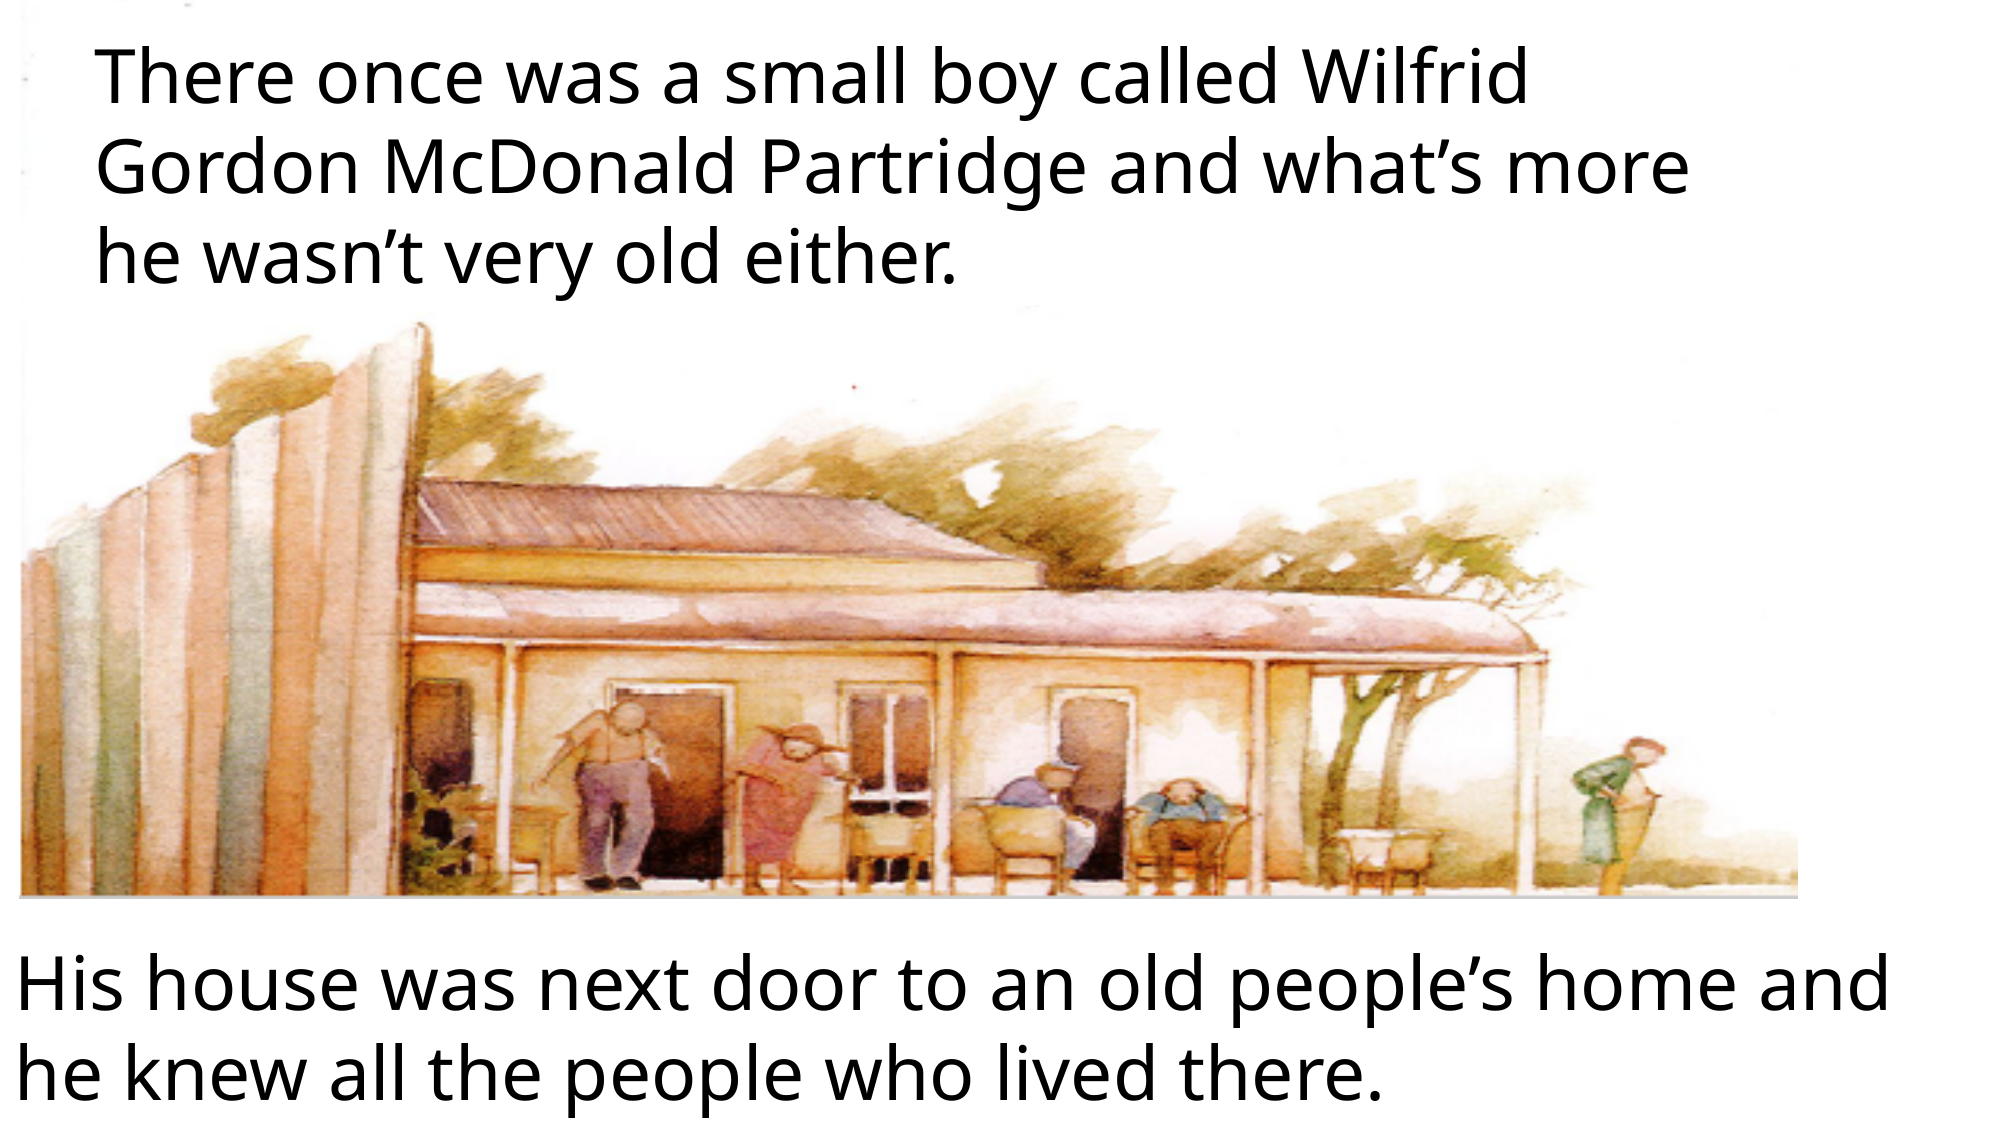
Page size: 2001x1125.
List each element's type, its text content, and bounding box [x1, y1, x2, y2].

picture [19, 0, 1798, 899]
text_box His house was next door to an old people’s home and he knew all the people who lived there. [0, 928, 2000, 1123]
